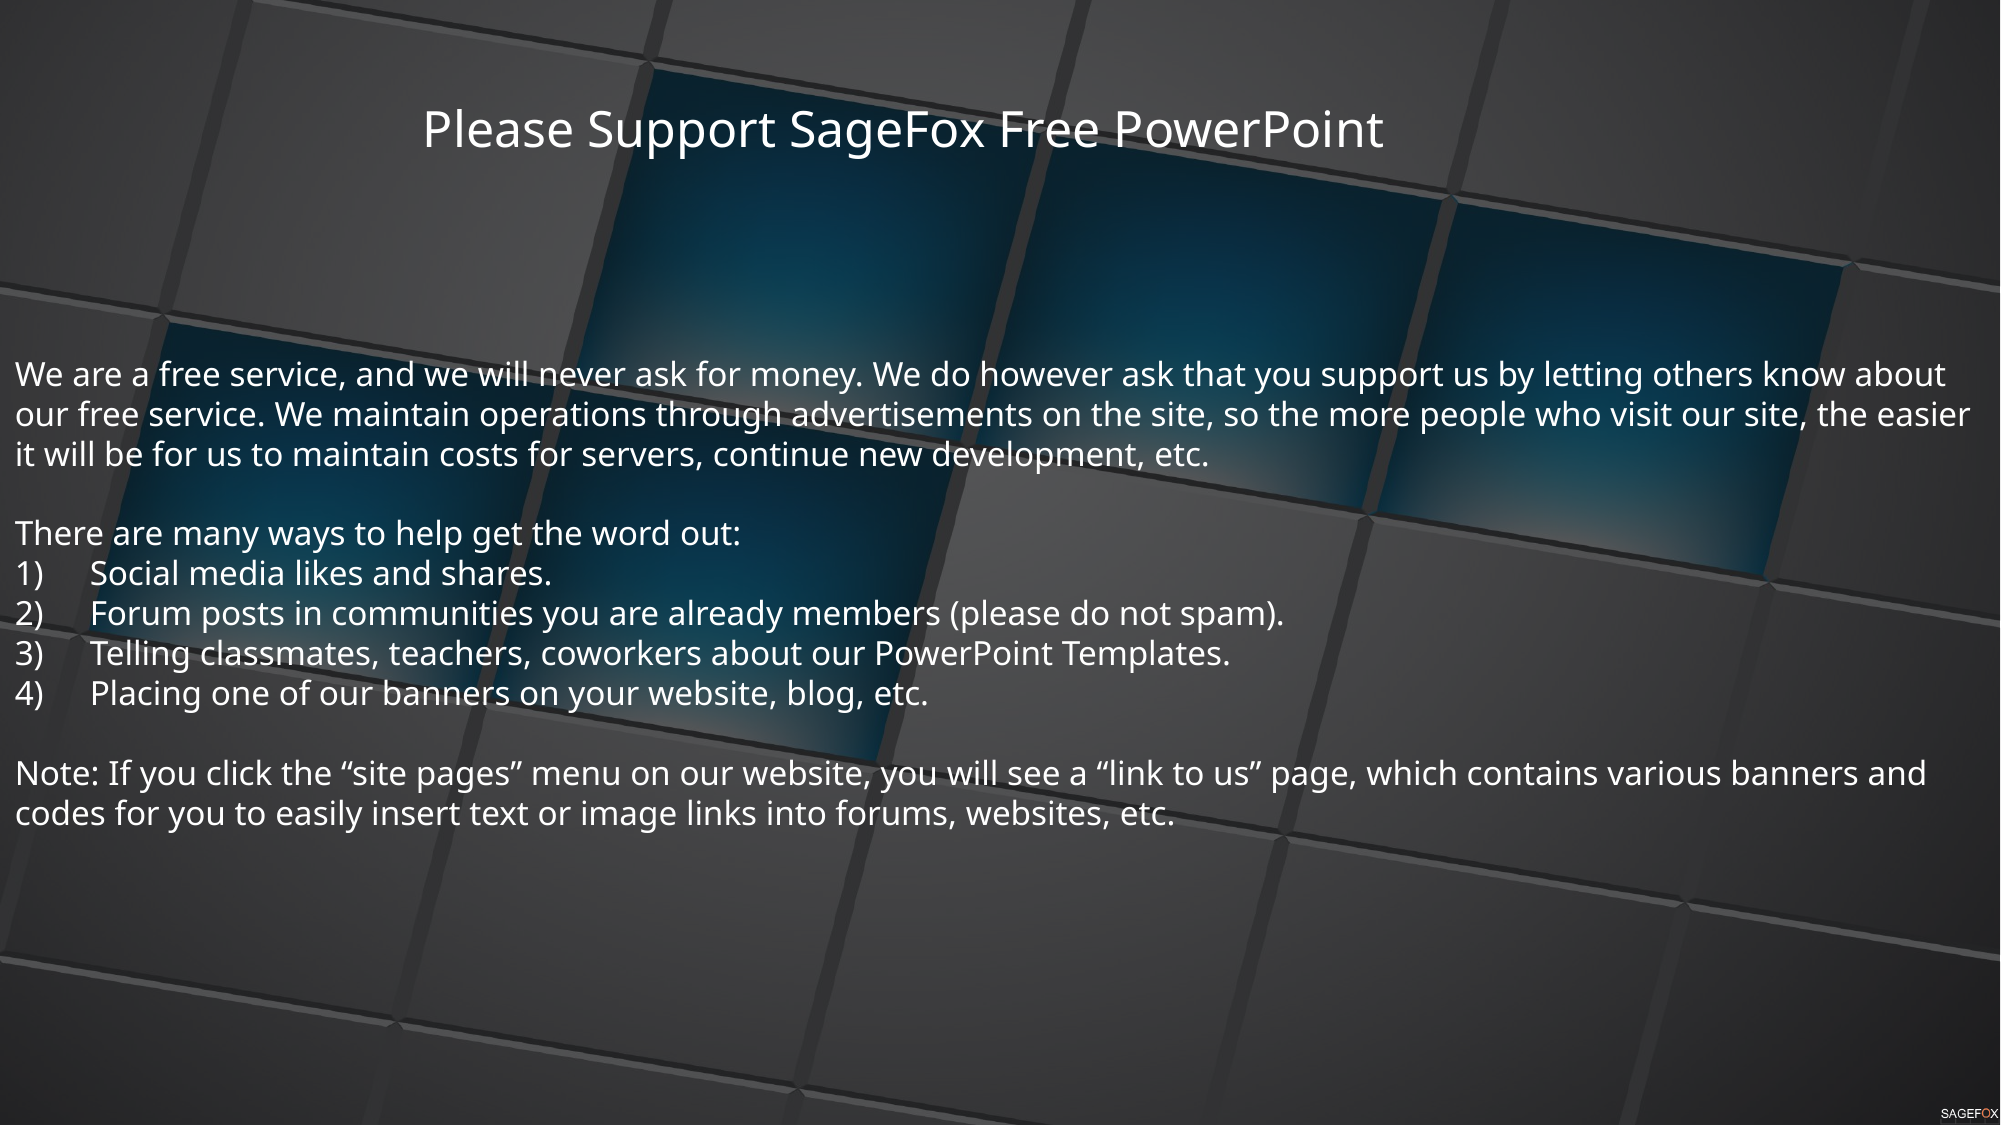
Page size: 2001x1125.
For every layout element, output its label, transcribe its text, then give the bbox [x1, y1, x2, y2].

text_box We are a free service, and we will never ask for money. We do however ask that you support us by letting others know about our free service. We maintain operations through advertisements on the site, so the more people who visit our site, the easier it will be for us to maintain costs for servers, continue new development, etc. There are many ways to help get the word out: Social media likes and shares. Forum posts in communities you are already members (please do not spam). Telling classmates, teachers, coworkers about our PowerPoint Templates. Placing one of our banners on your website, blog, etc. Note: If you click the “site pages” menu on our website, you will see a “link to us” page, which contains various banners and codes for you to easily insert text or image links into forums, websites, etc. [0, 0, 2000, 1125]
title Please Support SageFox Free PowerPoint [363, 72, 1444, 190]
